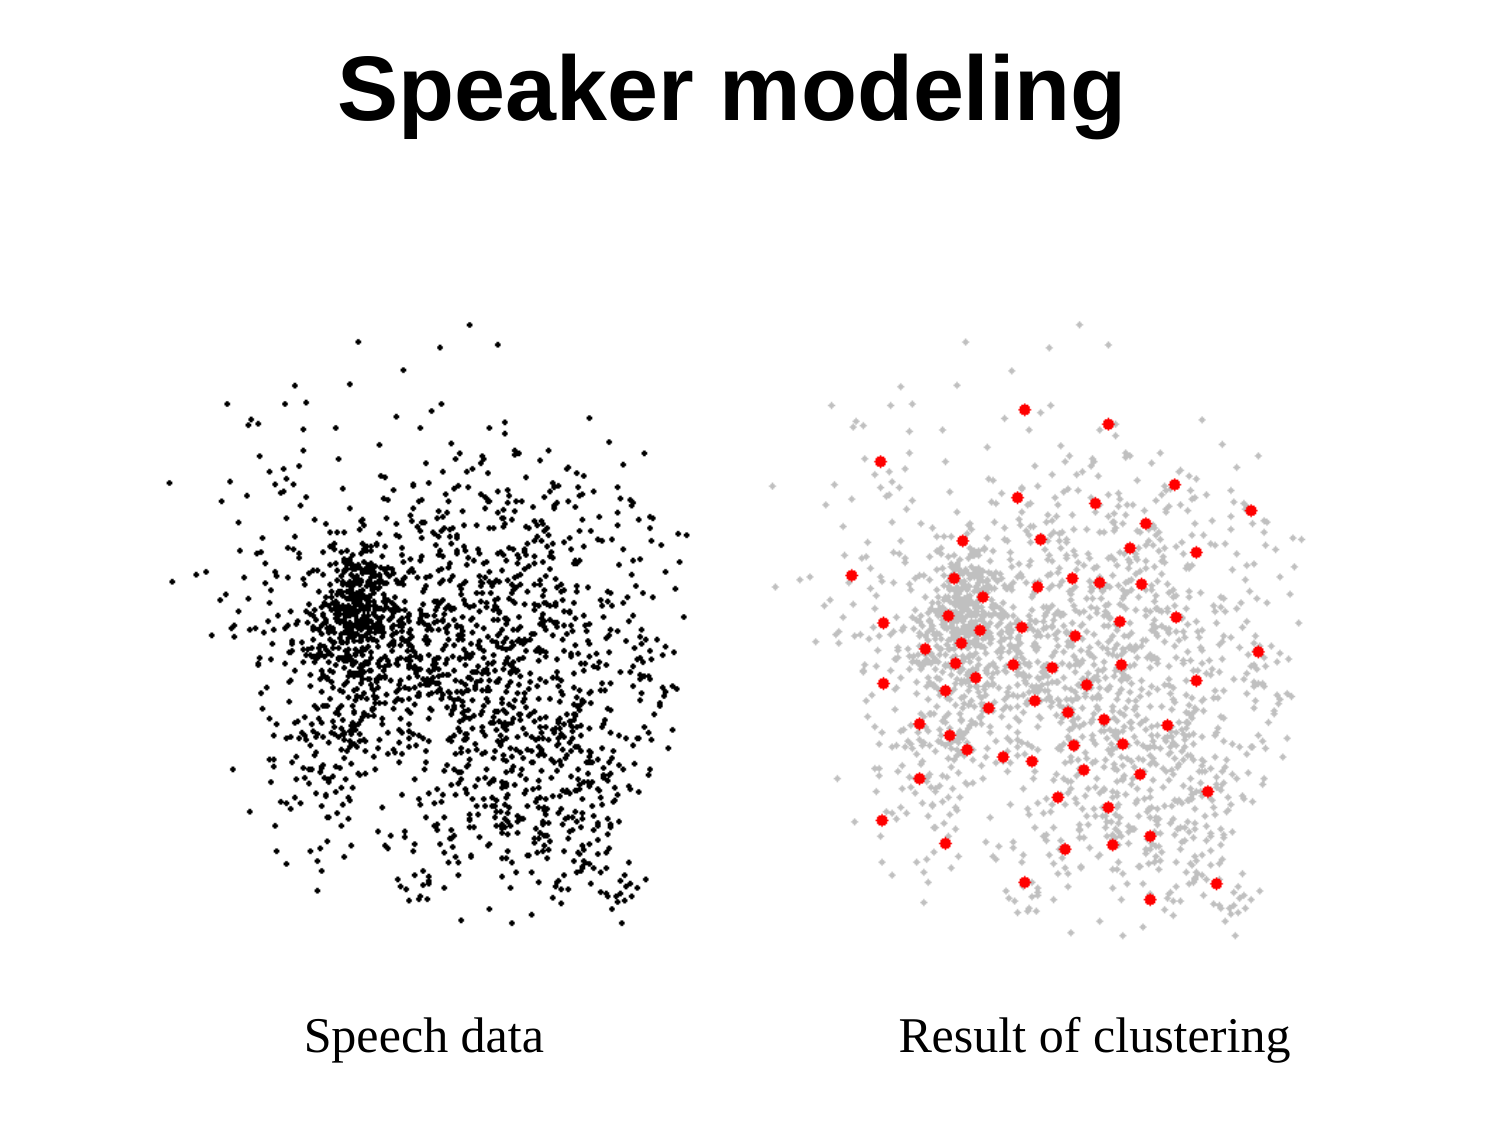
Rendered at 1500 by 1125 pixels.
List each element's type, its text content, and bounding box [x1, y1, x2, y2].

text_box Result of clustering [794, 995, 1395, 1070]
title Speaker modeling [18, 19, 1447, 149]
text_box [156, 273, 739, 953]
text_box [759, 271, 1353, 964]
text_box Speech data [123, 995, 724, 1070]
